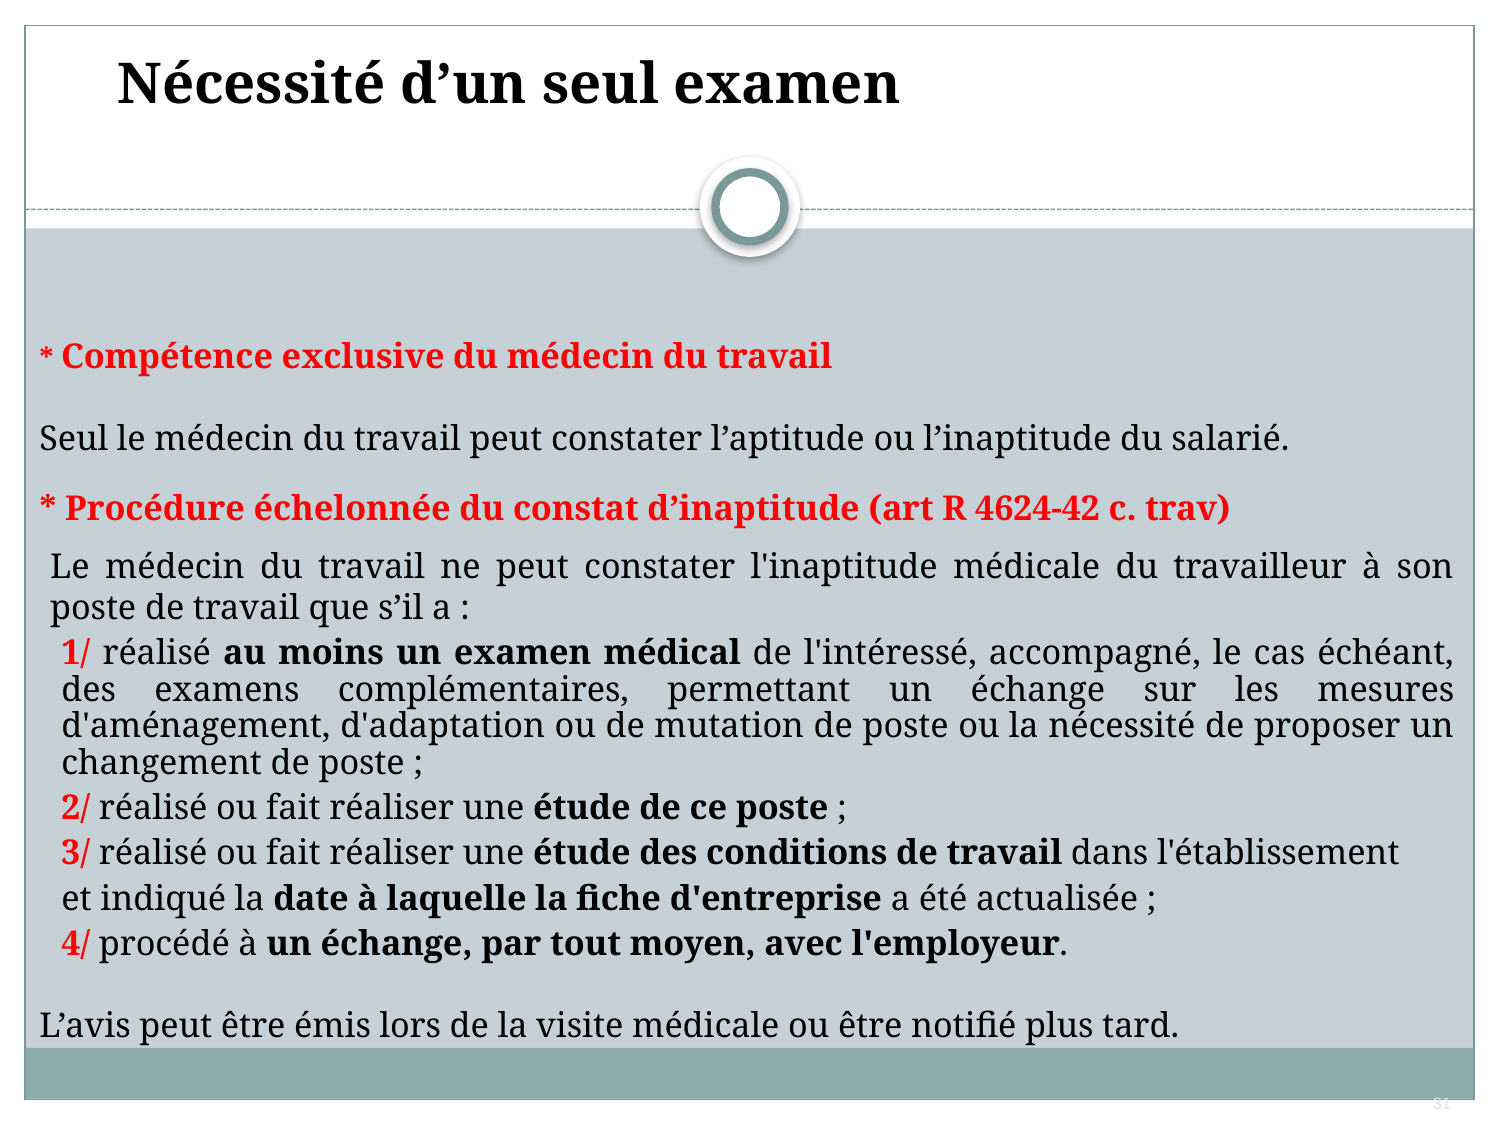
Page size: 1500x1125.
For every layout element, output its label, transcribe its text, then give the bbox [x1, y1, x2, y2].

slide_number 31 [1396, 1080, 1488, 1125]
title Nécessité d’un seul examen [103, 48, 1397, 209]
list * Compétence exclusive du médecin du travail Seul le médecin du travail peut constater l’aptitude ou l’inaptitude du salarié. * Procédure échelonnée du constat d’inaptitude (art R 4624-42 c. trav) Le médecin du travail ne peut constater l'inaptitude médicale du travailleur à son poste de travail que s’il a : 1/ réalisé au moins un examen médical de l'intéressé, accompagné, le cas échéant, des examens complémentaires, permettant un échange sur les mesures d'aménagement, d'adaptation ou de mutation de poste ou la nécessité de proposer un changement de poste ; 2/ réalisé ou fait réaliser une étude de ce poste ; 3/ réalisé ou fait réaliser une étude des conditions de travail dans l'établissement et indiqué la date à laquelle la fiche d'entreprise a été actualisée ; 4/ procédé à un échange, par tout moyen, avec l'employeur. L’avis peut être émis lors de la visite médicale ou être notifié plus tard. [24, 326, 1469, 1055]
